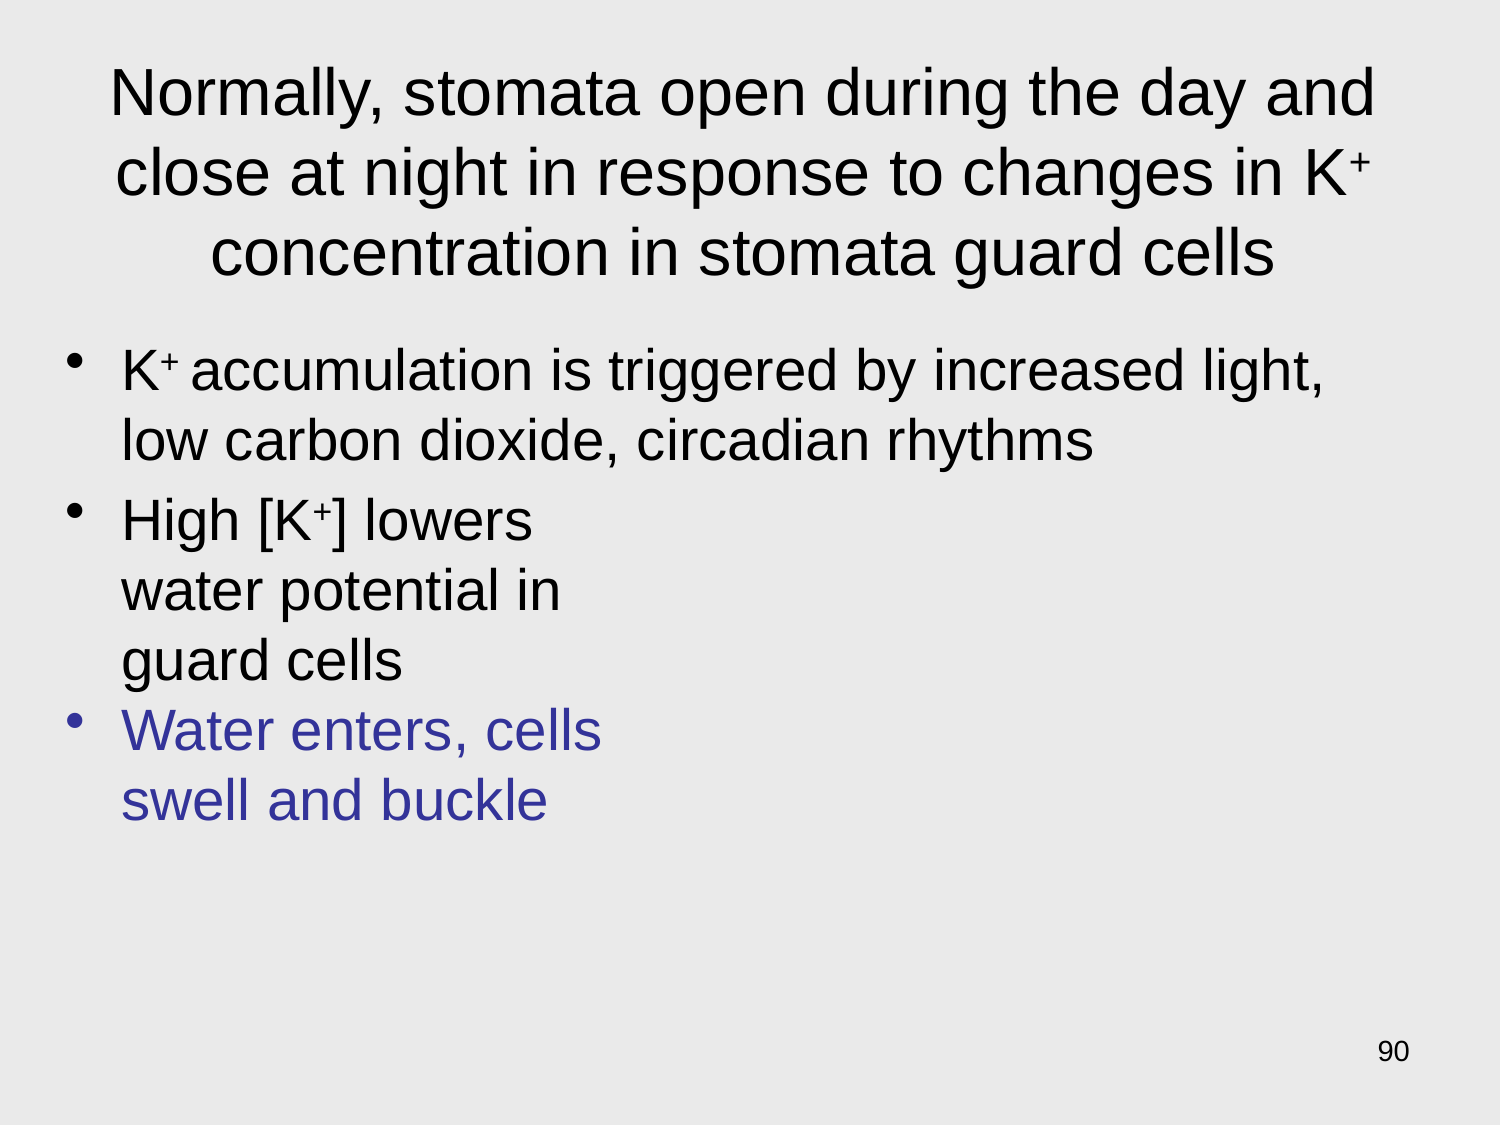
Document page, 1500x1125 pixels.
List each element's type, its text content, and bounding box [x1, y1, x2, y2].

list K+ accumulation is triggered by increased light, low carbon dioxide, circadian rhythms [50, 324, 1388, 525]
text_box Normally, stomata open during the day and close at night in response to changes in K+ concentration in stomata guard cells [74, 37, 1413, 300]
slide_number 90 [1074, 1024, 1425, 1103]
list High [K+] lowers water potential in guard cells Water enters, cells swell and buckle [50, 525, 625, 1038]
